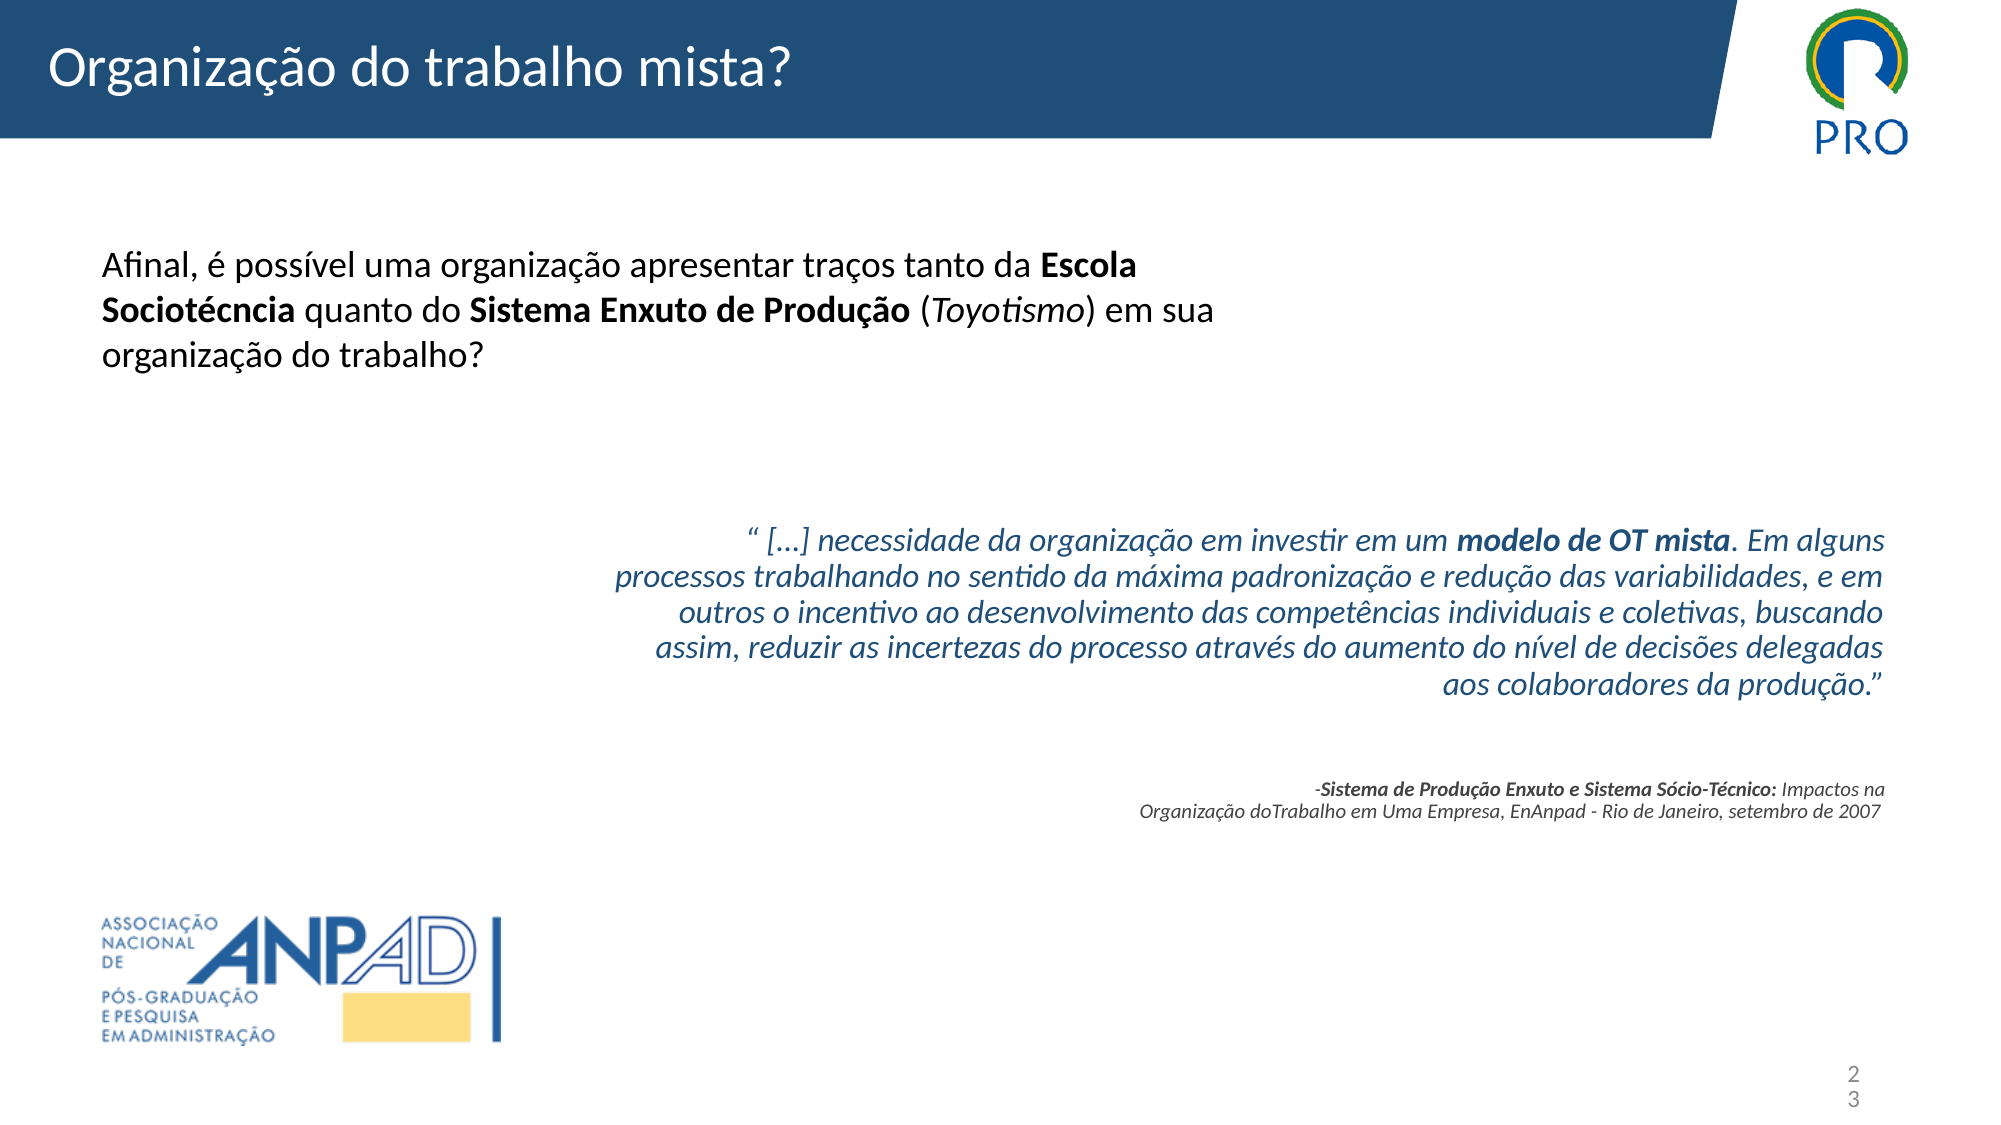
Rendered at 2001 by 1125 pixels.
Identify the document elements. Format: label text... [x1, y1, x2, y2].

list Organização do trabalho mista? [33, 28, 1259, 111]
text_box Afinal, é possível uma organização apresentar traços tanto da Escola Sociotécncia quanto do Sistema Enxuto de Produção (Toyotismo) em sua organização do trabalho? [94, 187, 1284, 428]
slide_number 23 [1832, 1050, 1863, 1095]
picture [1775, 0, 1939, 164]
list “ […] necessidade da organização em investir em um modelo de OT mista. Em alguns processos trabalhando no sentido da máxima padronização e redução das variabilidades, e em outros o incentivo ao desenvolvimento das competências individuais e coletivas, buscando assim, reduzir as incertezas do processo através do aumento do nível de decisões delegadas aos colaboradores da produção.” -Sistema de Produção Enxuto e Sistema Sócio-Técnico: Impactos na Organização doTrabalho em Uma Empresa, EnAnpad - Rio de Janeiro, setembro de 2007 [595, 515, 1901, 918]
picture [101, 914, 501, 1046]
